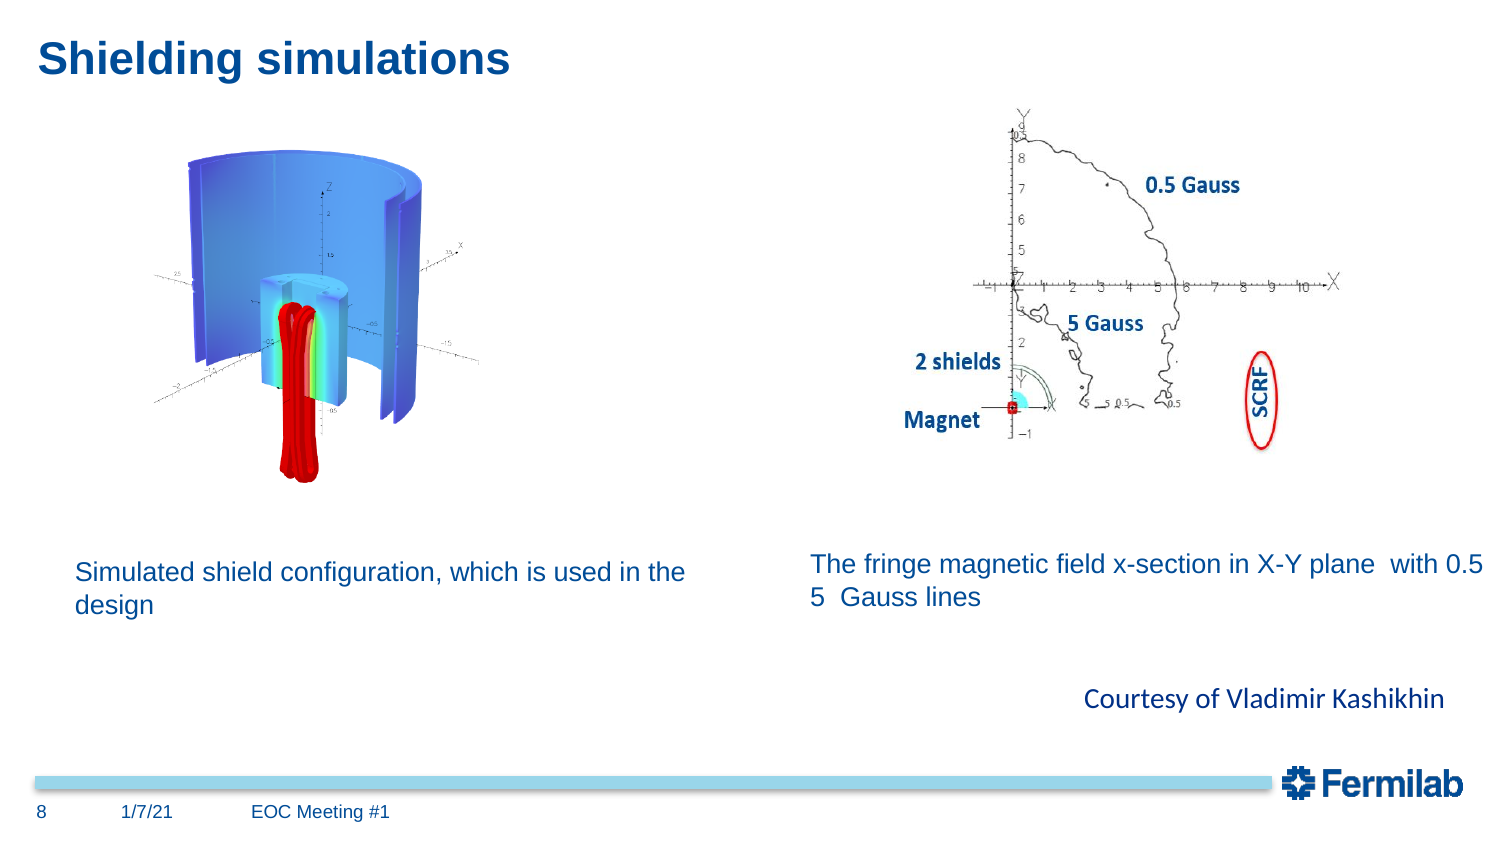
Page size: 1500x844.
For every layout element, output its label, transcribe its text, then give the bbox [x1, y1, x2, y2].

slide_number 8 [36, 800, 105, 830]
title Shielding simulations [37, 30, 1463, 84]
picture [885, 100, 1347, 478]
picture [1282, 766, 1463, 800]
text_box Courtesy of Vladimir Kashikhin [1069, 671, 1461, 722]
footer EOC Meeting #1 [251, 800, 1279, 831]
picture [153, 149, 479, 489]
list Simulated shield configuration, which is used in the design [74, 554, 765, 645]
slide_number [120, 800, 232, 830]
list The fringe magnetic field x-section in X-Y plane with 0.5 5 Gauss lines [810, 546, 1500, 645]
